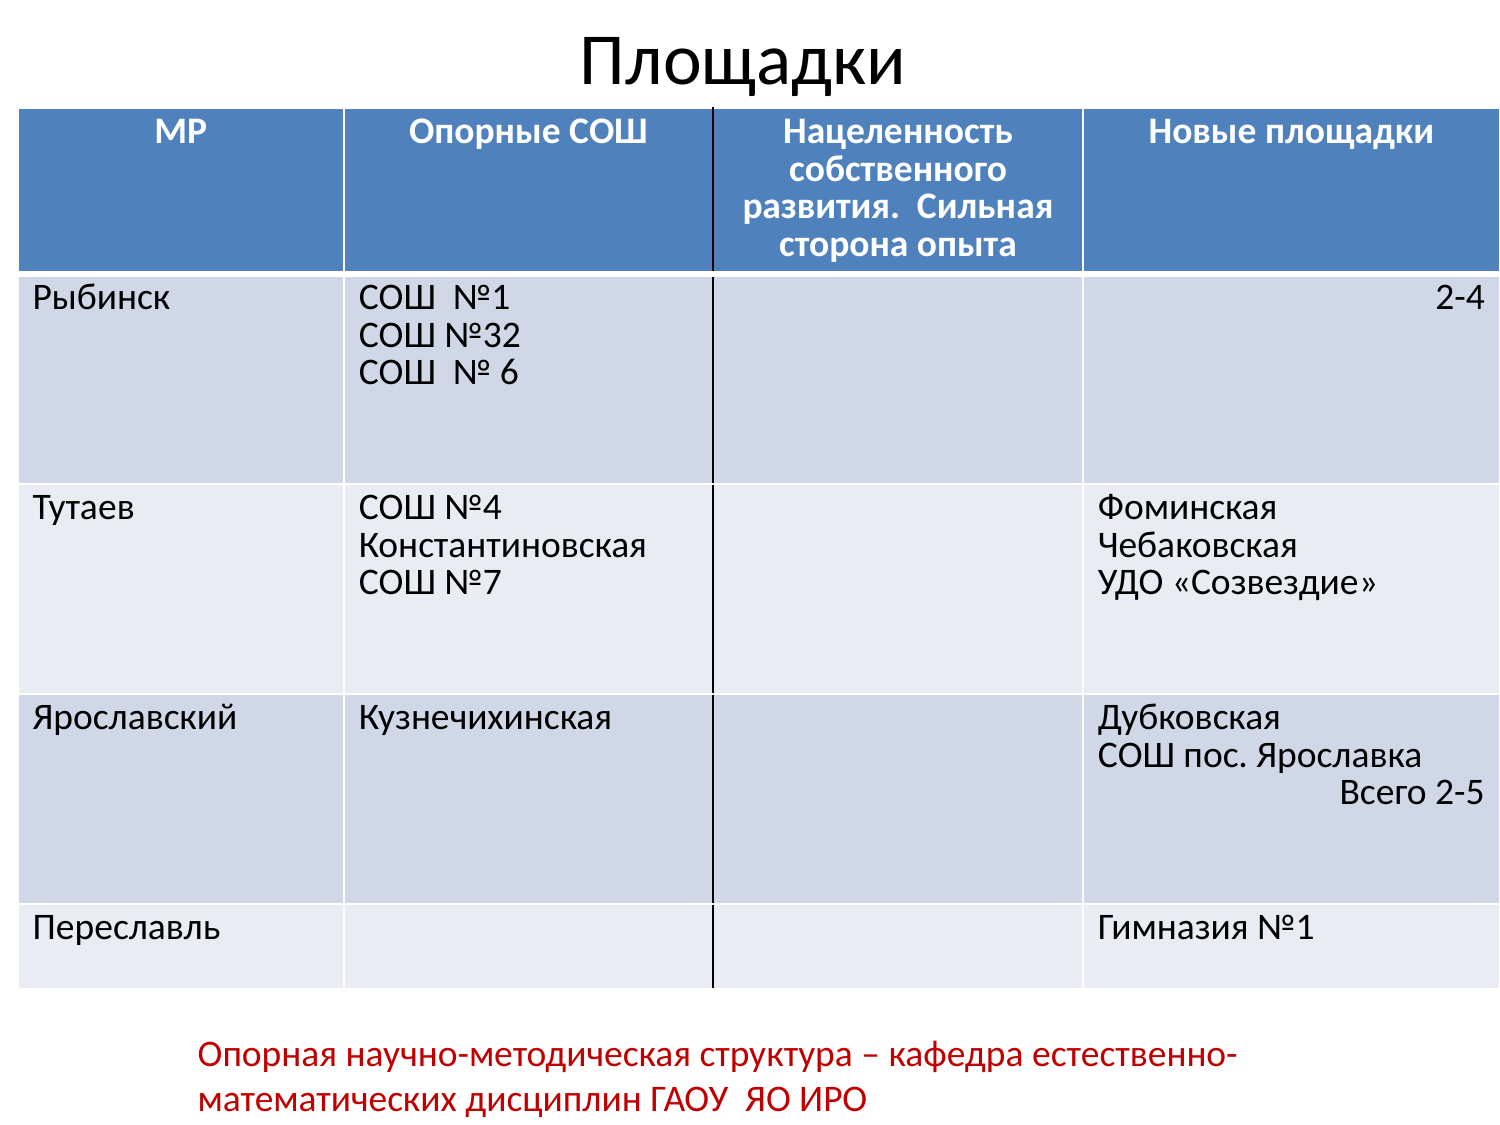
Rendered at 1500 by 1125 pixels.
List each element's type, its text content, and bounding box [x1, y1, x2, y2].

table_header МР [19, 109, 343, 271]
table_cell Ярославский [19, 695, 343, 903]
table_cell Кузнечихинская [345, 695, 712, 903]
table_header Опорные СОШ [345, 109, 712, 271]
table_cell Рыбинск [19, 277, 343, 483]
table_cell Фоминская Чебаковская УДО «Созвездие» [1084, 485, 1499, 693]
table_cell Гимназия №1 [1084, 905, 1499, 988]
table_cell СОШ №1 СОШ №32 СОШ № 6 [345, 277, 712, 483]
table_cell 2-4 [1084, 277, 1499, 483]
table_cell [714, 905, 1082, 988]
table_cell Тутаев [19, 485, 343, 693]
title Площадки [76, 3, 1427, 107]
table_cell [345, 905, 712, 988]
table_cell [714, 277, 1082, 483]
table_cell СОШ №4 Константиновская СОШ №7 [345, 485, 712, 693]
table_cell Переславль [19, 905, 343, 988]
table_header Нацеленность собственного развития. Сильная сторона опыта [714, 109, 1082, 271]
text_box Опорная научно-методическая структура – кафедра естественно-математических дисциплин ГАОУ ЯО ИРО [182, 1022, 1447, 1125]
table_cell [714, 695, 1082, 903]
table_header Новые площадки [1084, 109, 1499, 271]
table_cell [714, 485, 1082, 693]
table_cell Дубковская СОШ пос. Ярославка Всего 2-5 [1084, 695, 1499, 903]
